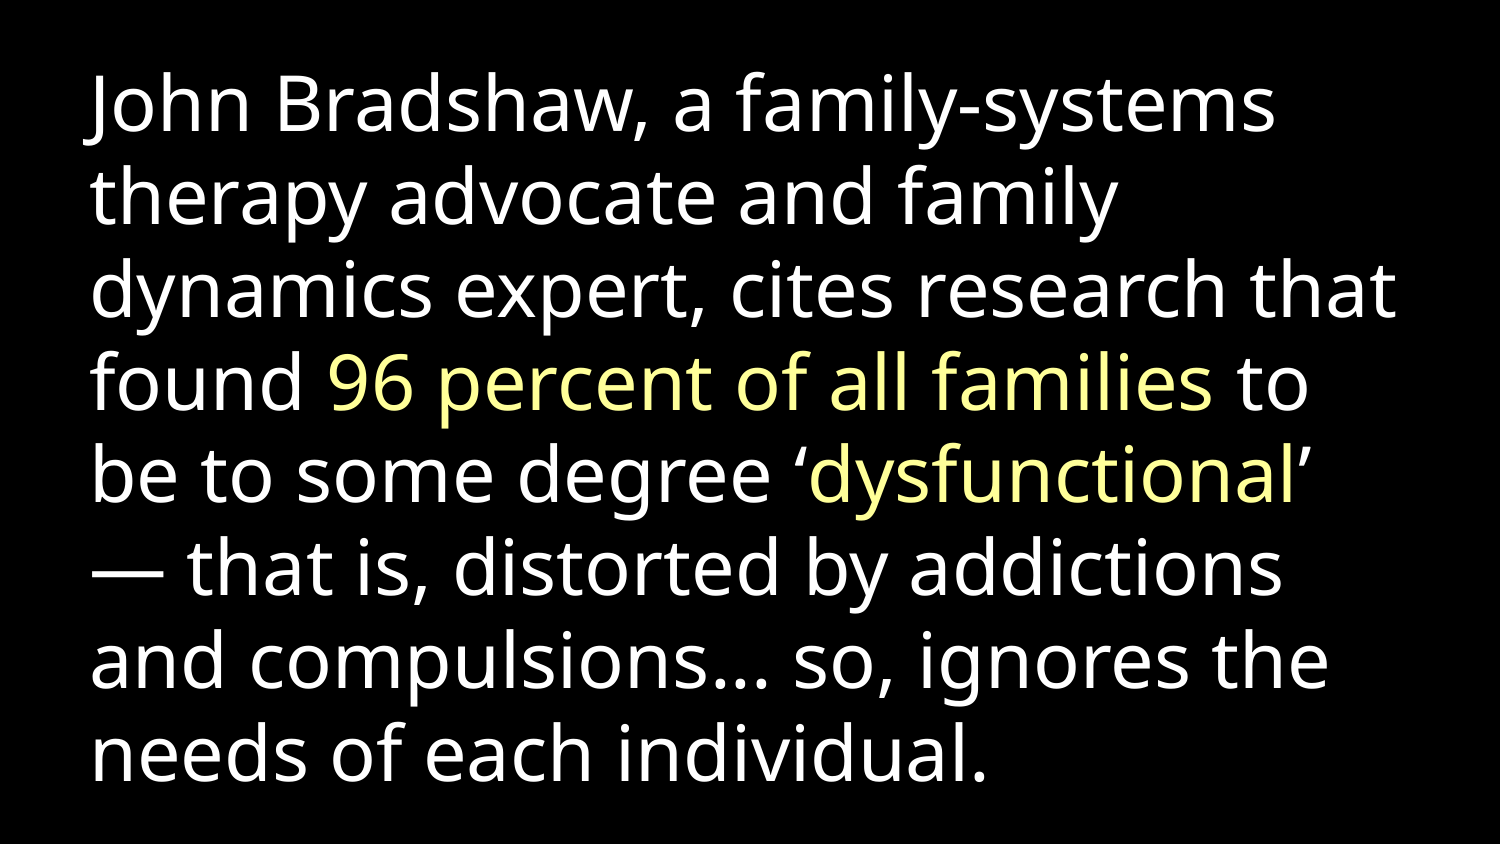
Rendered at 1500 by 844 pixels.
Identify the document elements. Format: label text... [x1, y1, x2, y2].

subtitle John Bradshaw, a family-systems therapy advocate and family dynamics expert, cites research that found 96 percent of all families to be to some degree ‘dysfunctional’ — that is, distorted by addictions and compulsions... so, ignores the needs of each individual. [75, 46, 1422, 844]
